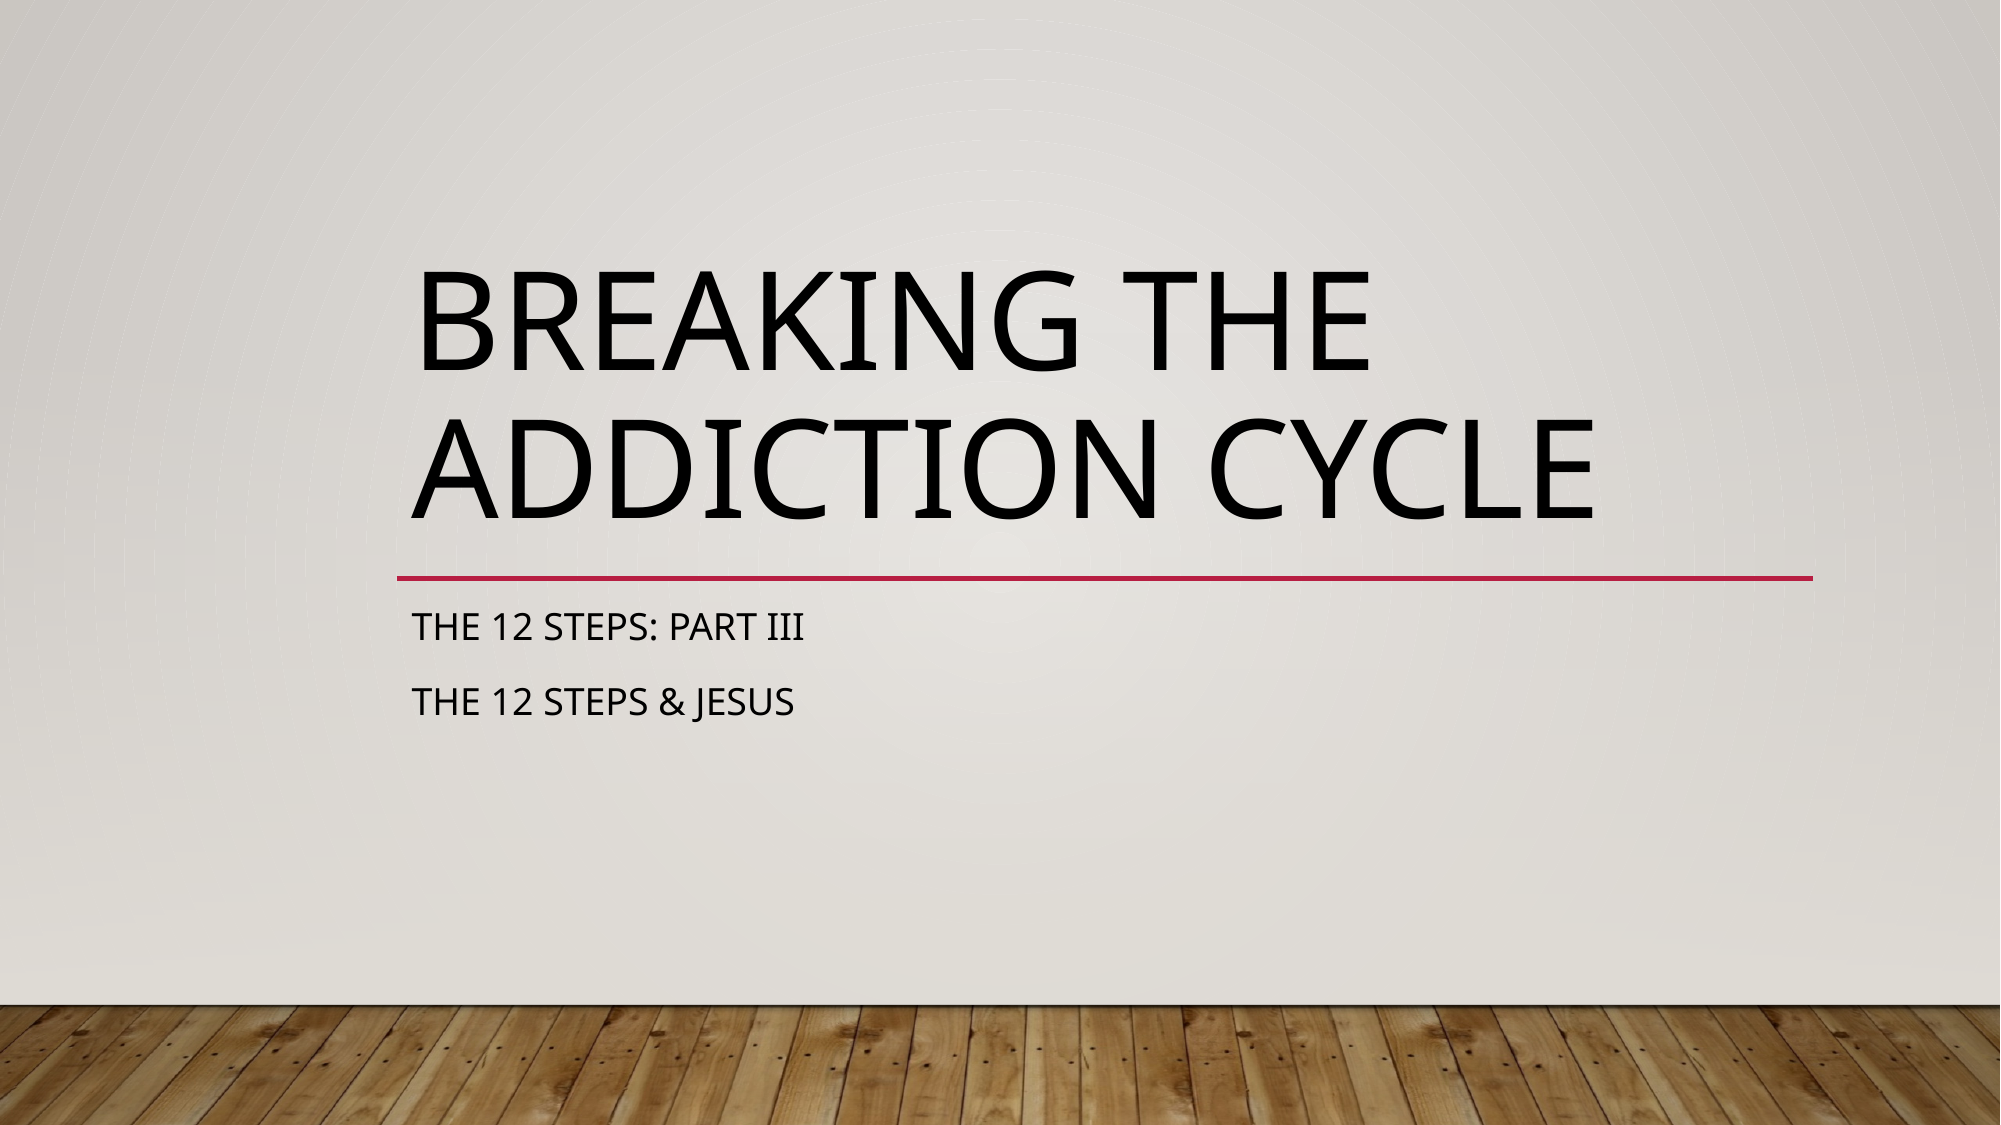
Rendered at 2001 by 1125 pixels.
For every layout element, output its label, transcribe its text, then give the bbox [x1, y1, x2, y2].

subtitle THE 12 STEPS: Part III The 12 steps & Jesus [396, 579, 1814, 740]
picture [0, 1005, 2000, 1125]
title BREAKING THE ADDICTION CYCLE [396, 131, 1814, 549]
